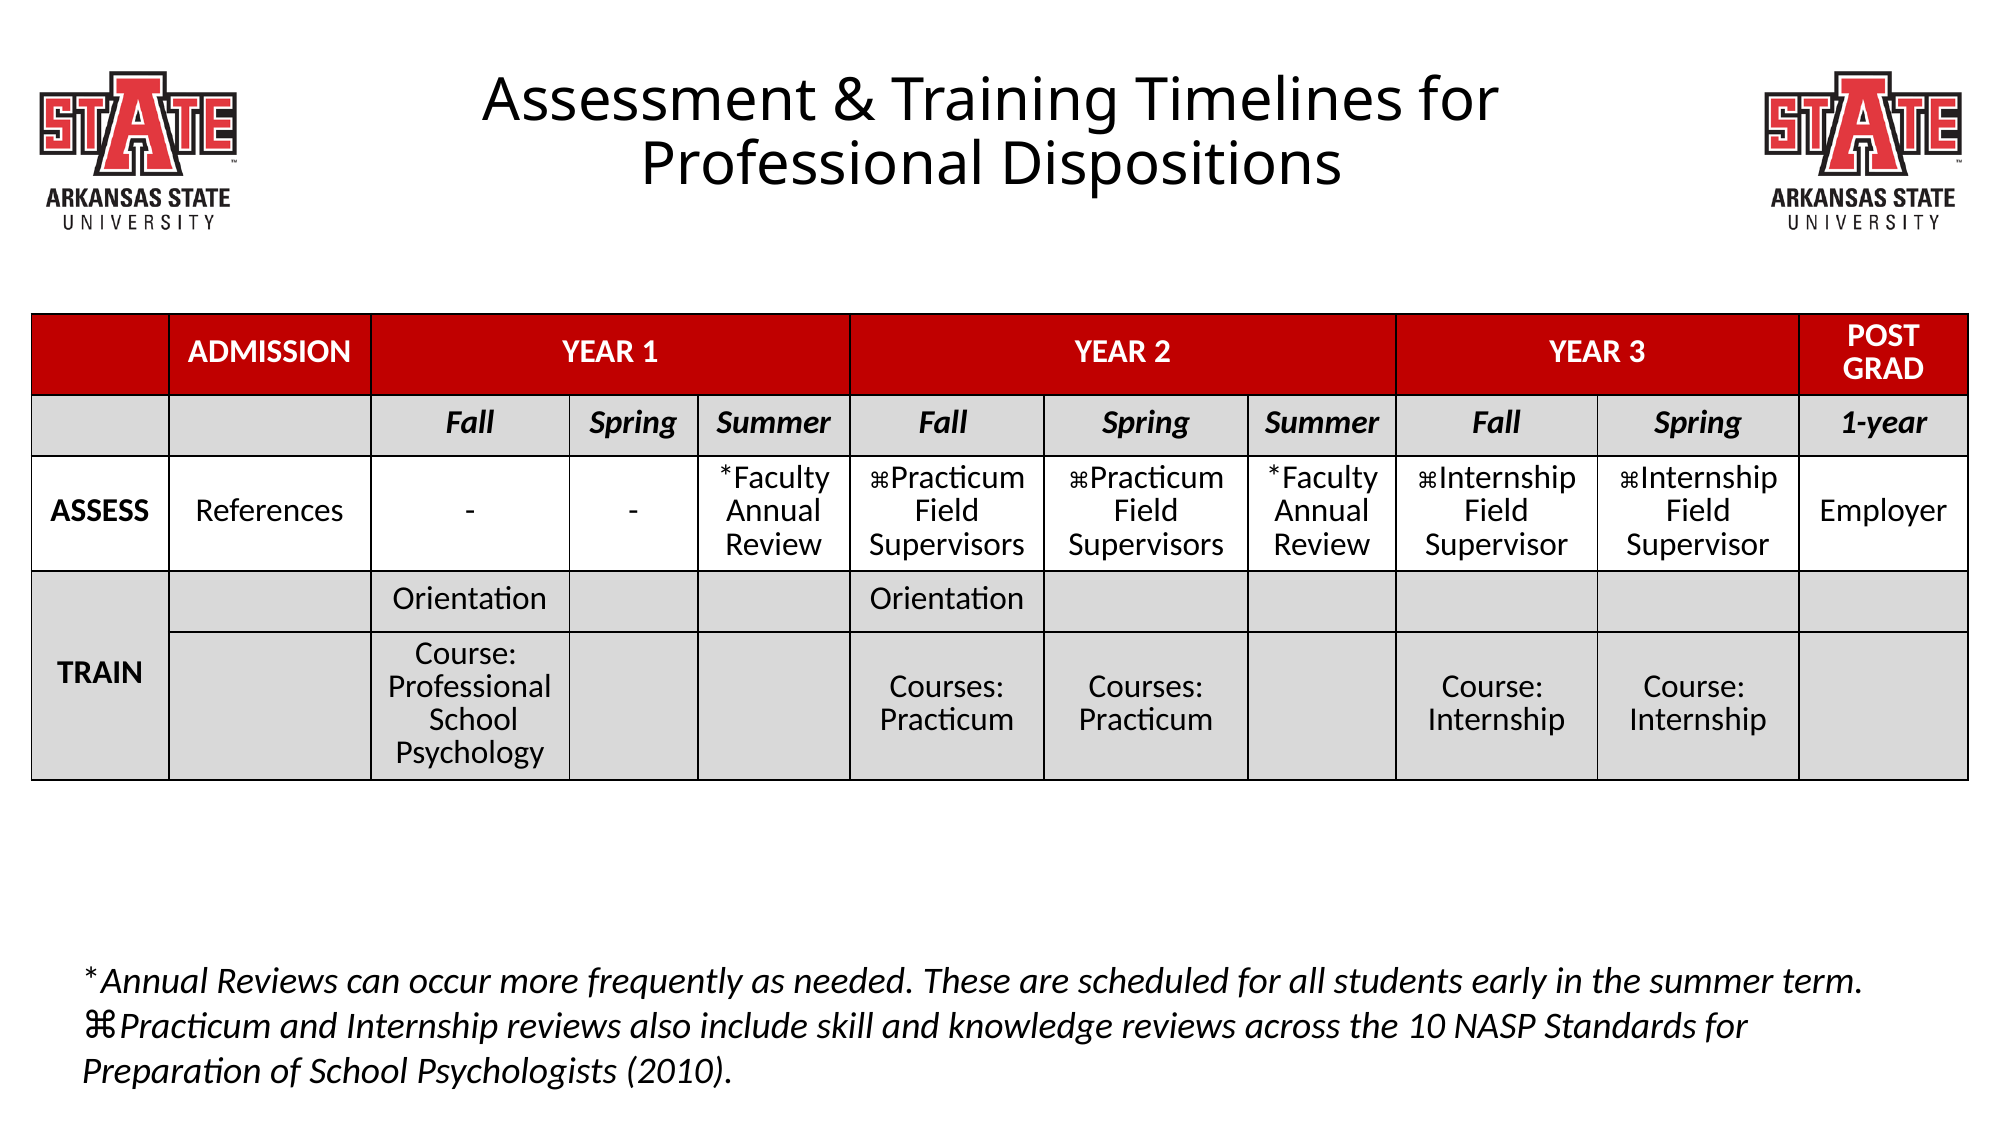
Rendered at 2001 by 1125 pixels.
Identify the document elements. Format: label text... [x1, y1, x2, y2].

table_cell *Faculty Annual Review [699, 457, 849, 570]
table_header YEAR 3 [1397, 315, 1798, 394]
table_cell Employer [1800, 457, 1967, 570]
table_header YEAR 2 [851, 315, 1395, 394]
table_cell [170, 396, 370, 455]
table_cell Orientation [372, 572, 569, 631]
picture [1750, 59, 1975, 246]
table_cell Course: Professional School Psychology [372, 633, 569, 779]
table_cell [1249, 572, 1395, 631]
table_cell [170, 572, 370, 631]
table_cell Spring [1598, 396, 1798, 455]
table_cell [1800, 572, 1967, 631]
table_cell Spring [1045, 396, 1247, 455]
table_cell [570, 572, 697, 631]
table_cell ASSESS [32, 457, 168, 570]
table_cell - [372, 457, 569, 570]
table_cell TRAIN [32, 572, 168, 779]
table_header [32, 315, 168, 394]
title Assessment & Training Timelines for Professional Dispositions [137, 59, 1863, 278]
table_header YEAR 1 [372, 315, 849, 394]
table_cell [1249, 633, 1395, 779]
table_cell ⌘Practicum Field Supervisors [1045, 457, 1247, 570]
picture [25, 59, 250, 246]
table_cell Courses: Practicum [851, 633, 1043, 779]
table_cell [170, 633, 370, 779]
table_cell *Faculty Annual Review [1249, 457, 1395, 570]
table_cell Summer [1249, 396, 1395, 455]
table_cell 1-year [1800, 396, 1967, 455]
table_cell [699, 572, 849, 631]
table_cell ⌘Internship Field Supervisor [1598, 457, 1798, 570]
table_cell [570, 633, 697, 779]
table_cell References [170, 457, 370, 570]
table_cell Fall [1397, 396, 1597, 455]
table_cell Course: Internship [1397, 633, 1597, 779]
table_header POST GRAD [1800, 315, 1967, 394]
table_cell [1598, 572, 1798, 631]
table_cell [1045, 572, 1247, 631]
table_cell [699, 633, 849, 779]
table_cell Fall [372, 396, 569, 455]
table_cell Summer [699, 396, 849, 455]
table_cell Courses: Practicum [1045, 633, 1247, 779]
table_cell ⌘Internship Field Supervisor [1397, 457, 1597, 570]
table_cell Spring [570, 396, 697, 455]
table_cell Fall [851, 396, 1043, 455]
table_cell [1800, 633, 1967, 779]
table_header ADMISSION [170, 315, 370, 394]
table_cell [32, 396, 168, 455]
table_cell Orientation [851, 572, 1043, 631]
text_box *Annual Reviews can occur more frequently as needed. These are scheduled for all students early in the summer term. ⌘Practicum and Internship reviews also include skill and knowledge reviews across the 10 NASP Standards for Preparation of School Psychologists (2010). [67, 948, 1928, 1099]
table_cell ⌘Practicum Field Supervisors [851, 457, 1043, 570]
table_cell - [570, 457, 697, 570]
table_cell [1397, 572, 1597, 631]
table_cell Course: Internship [1598, 633, 1798, 779]
